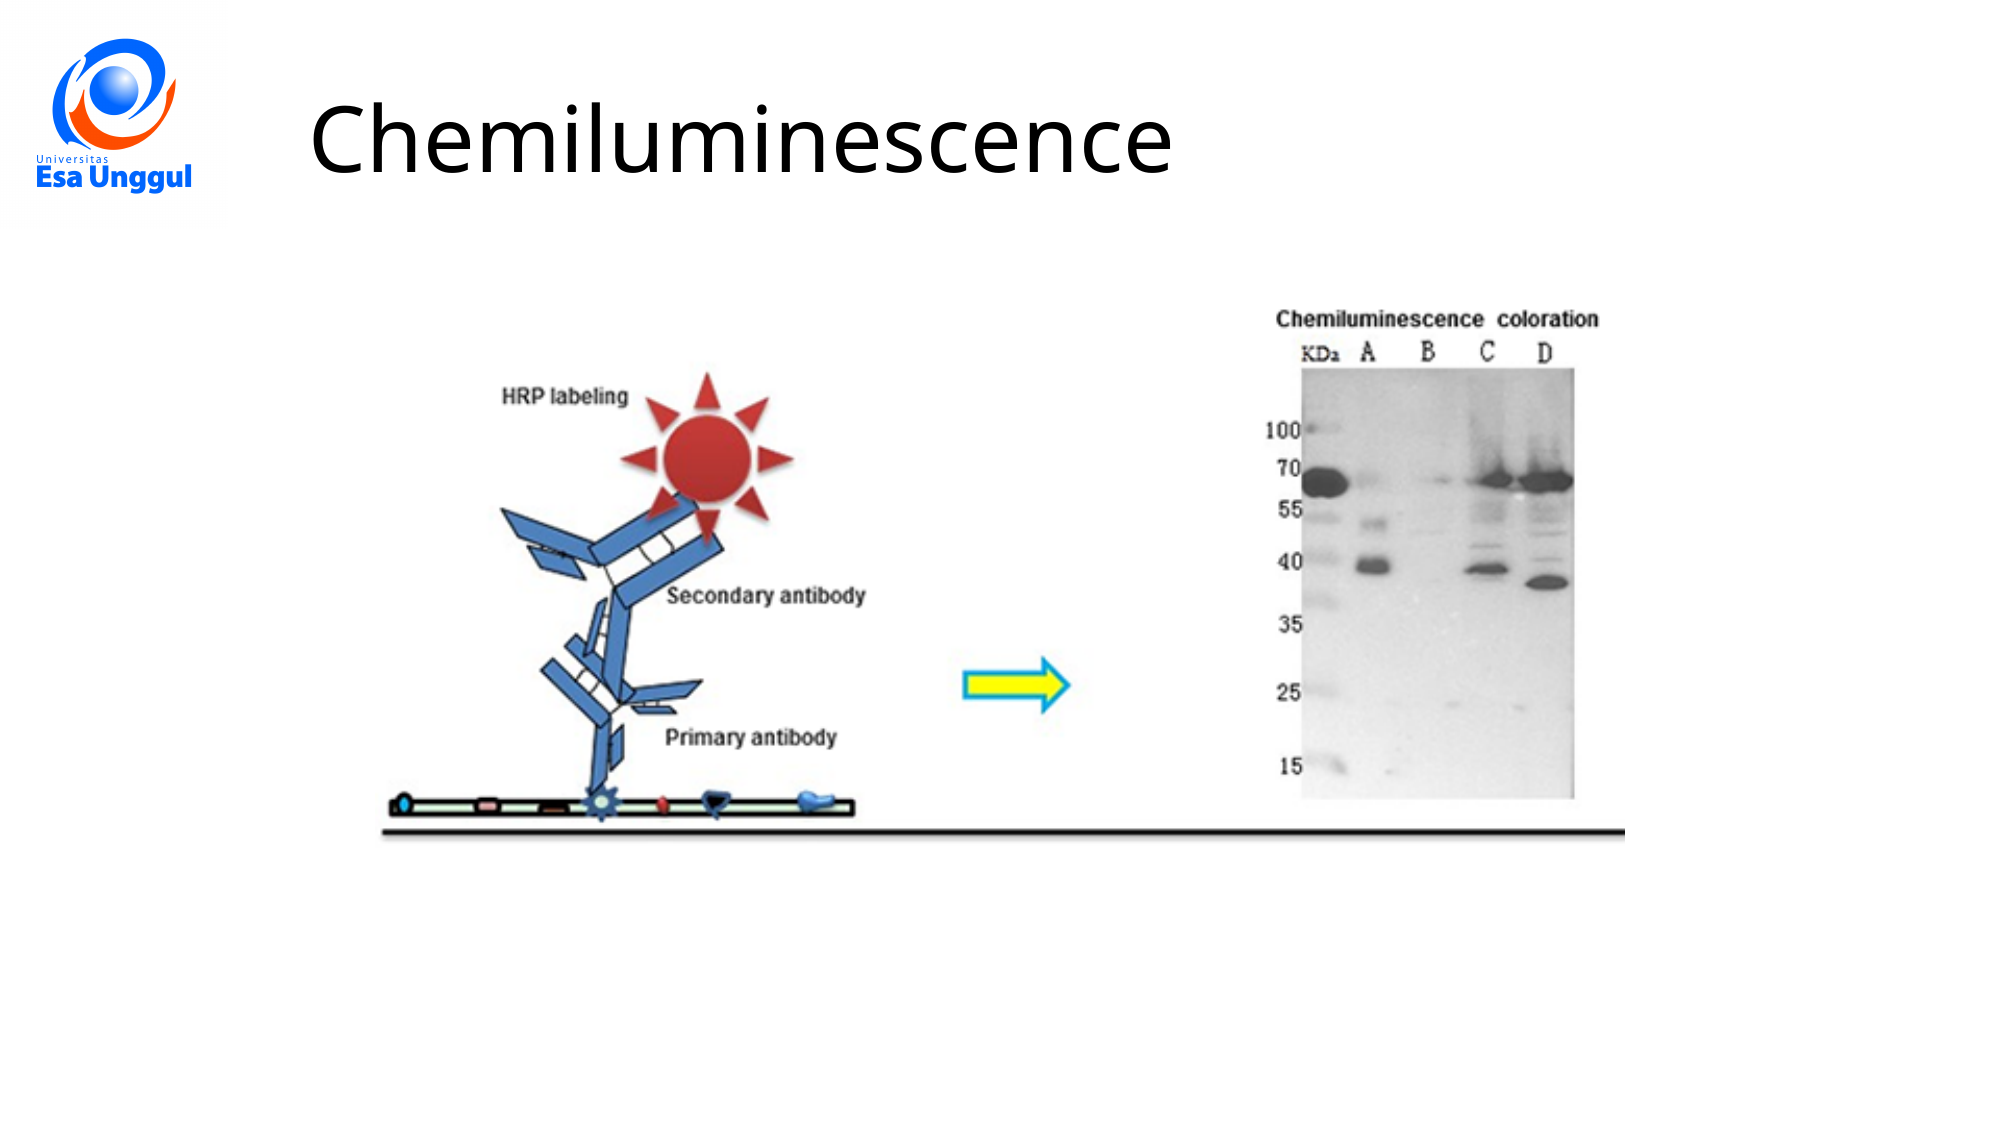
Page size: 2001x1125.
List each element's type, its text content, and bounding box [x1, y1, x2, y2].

picture [0, 0, 228, 229]
title Chemiluminescence [294, 33, 2000, 252]
picture [374, 277, 1625, 848]
